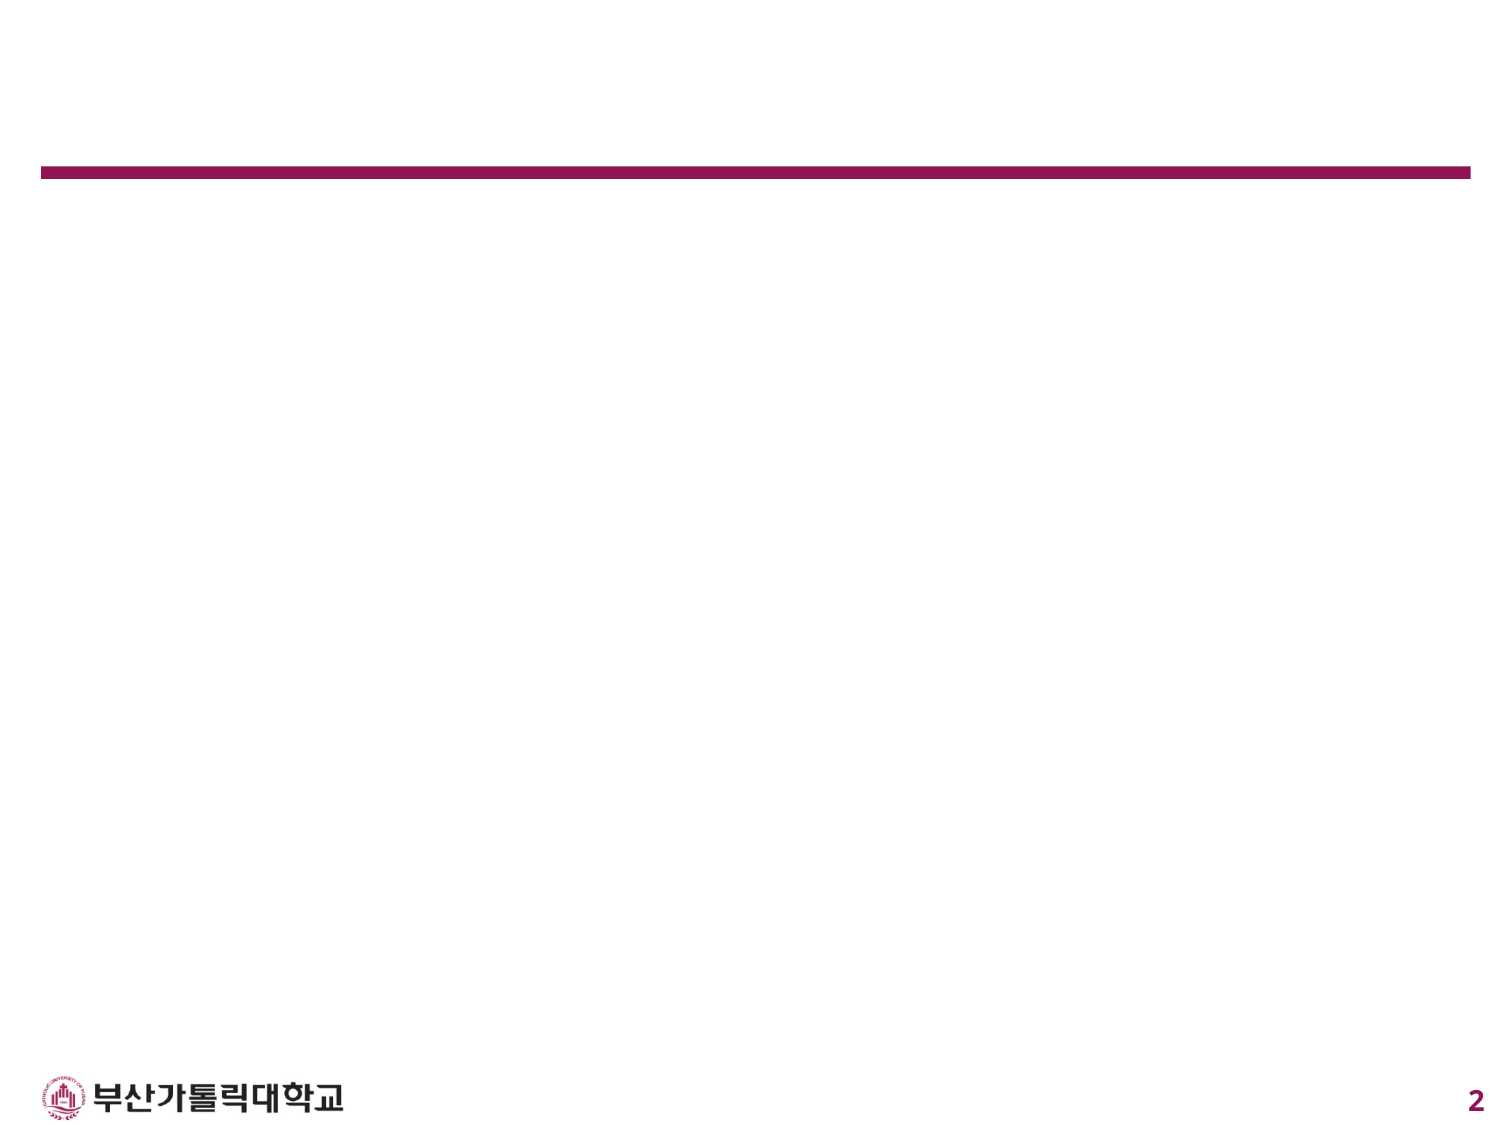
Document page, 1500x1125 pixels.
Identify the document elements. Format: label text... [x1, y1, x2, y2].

slide_number 2 [1405, 1075, 1500, 1107]
picture [40, 1072, 348, 1121]
